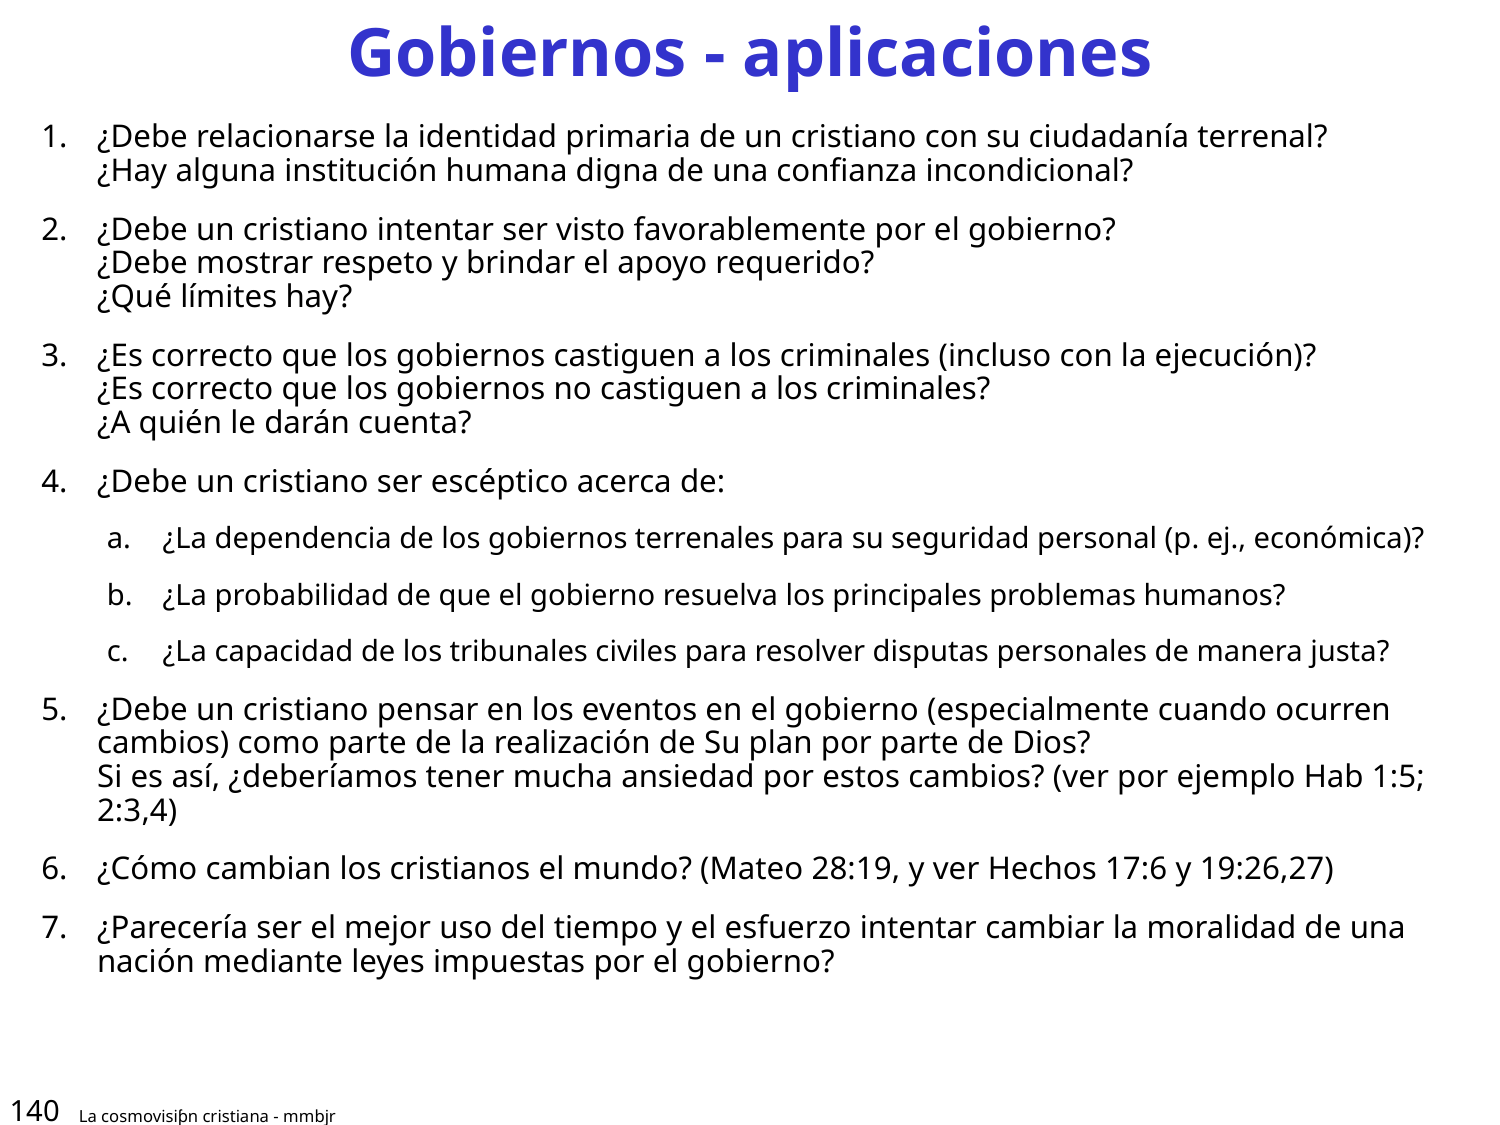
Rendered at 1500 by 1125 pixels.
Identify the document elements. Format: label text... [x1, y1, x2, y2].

list ¿Debe relacionarse la identidad primaria de un cristiano con su ciudadanía terrenal? ¿Hay alguna institución humana digna de una confianza incondicional? ¿Debe un cristiano intentar ser visto favorablemente por el gobierno? ¿Debe mostrar respeto y brindar el apoyo requerido? ¿Qué límites hay? ¿Es correcto que los gobiernos castiguen a los criminales (incluso con la ejecución)? ¿Es correcto que los gobiernos no castiguen a los criminales? ¿A quién le darán cuenta? ¿Debe un cristiano ser escéptico acerca de: ¿La dependencia de los gobiernos terrenales para su seguridad personal (p. ej., económica)? ¿La probabilidad de que el gobierno resuelva los principales problemas humanos? ¿La capacidad de los tribunales civiles para resolver disputas personales de manera justa? ¿Debe un cristiano pensar en los eventos en el gobierno (especialmente cuando ocurren cambios) como parte de la realización de Su plan por parte de Dios? Si es así, ¿deberíamos tener mucha ansiedad por estos cambios? (ver por ejemplo Hab 1:5; 2:3,4) ¿Cómo cambian los cristianos el mundo? (Mateo 28:19, y ver Hechos 17:6 y 19:26,27) ¿Parecería ser el mejor uso del tiempo y el esfuerzo intentar cambiar la moralidad de una nación mediante leyes impuestas por el gobierno? [26, 113, 1483, 1074]
slide_number 140 [0, 1084, 307, 1125]
slide_number La cosmovisiƥn cristiana - mmbjr [307, 1097, 477, 1125]
title Gobiernos - aplicaciones [112, 0, 1388, 100]
